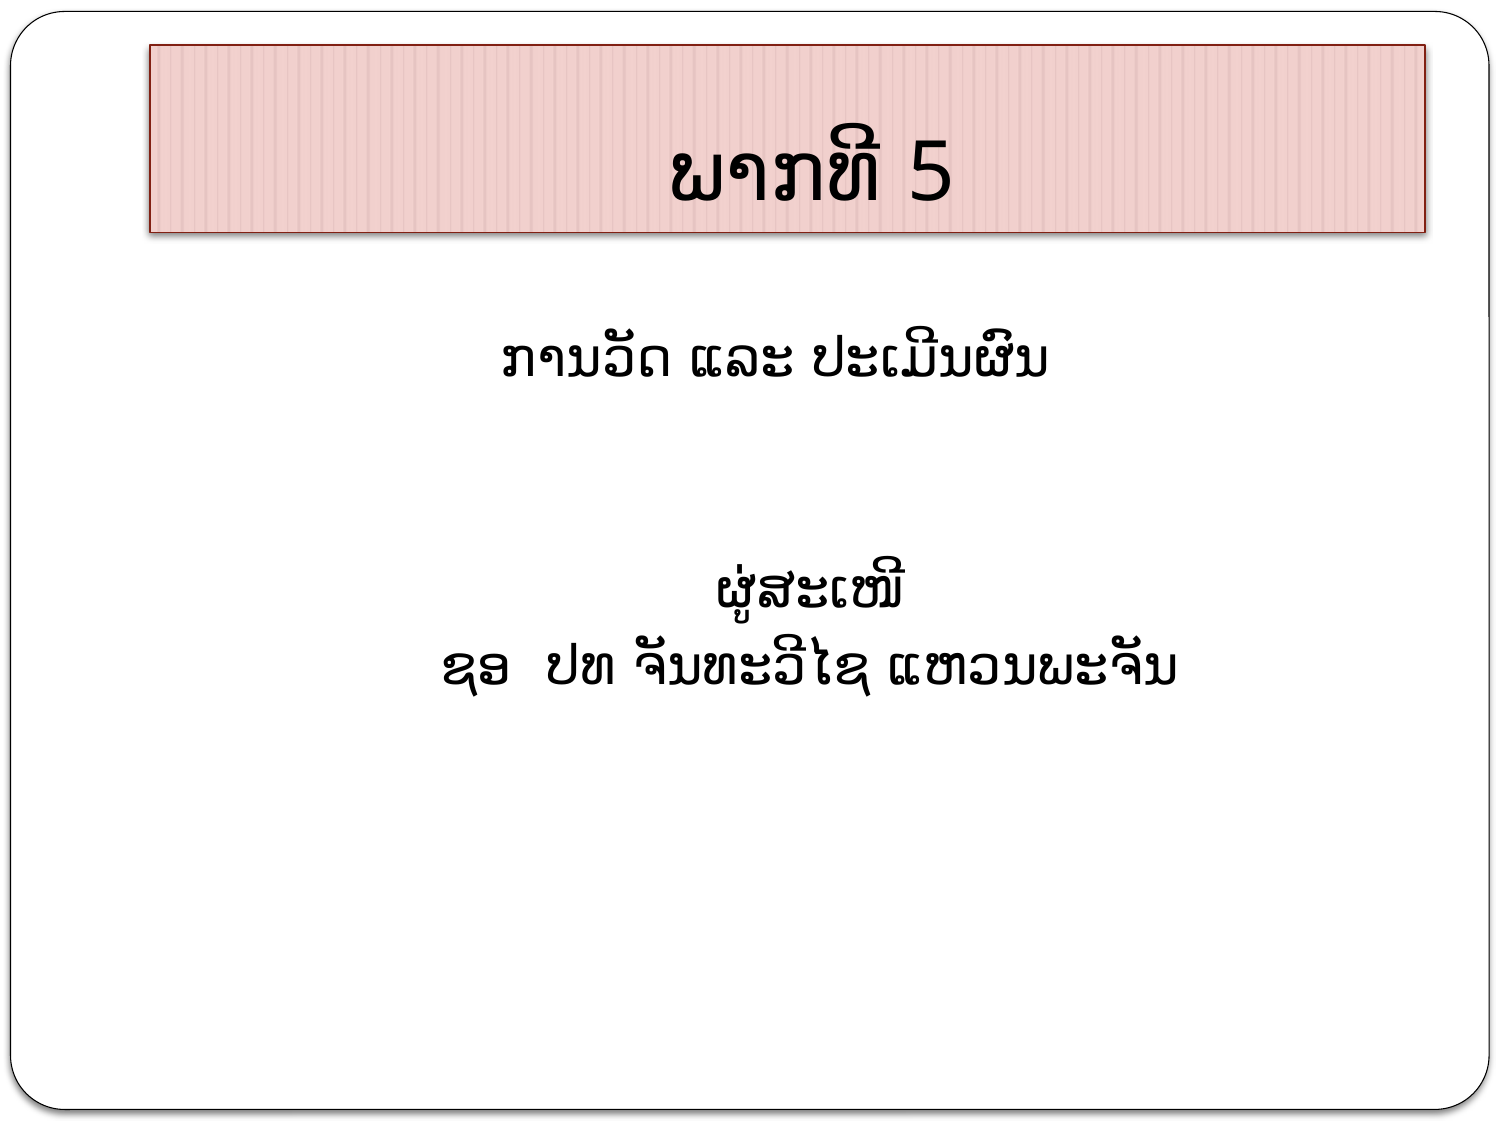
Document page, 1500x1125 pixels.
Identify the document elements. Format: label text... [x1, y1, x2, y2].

title ພາກທີ 5 [149, 44, 1426, 233]
list ການວັດ ແລະ ປະເມີນຜົນ ຜູ່ສະເໜີ ຊອ ປທ ຈັນທະວີໄຊ ແຫວນພະຈັນ [150, 237, 1425, 988]
